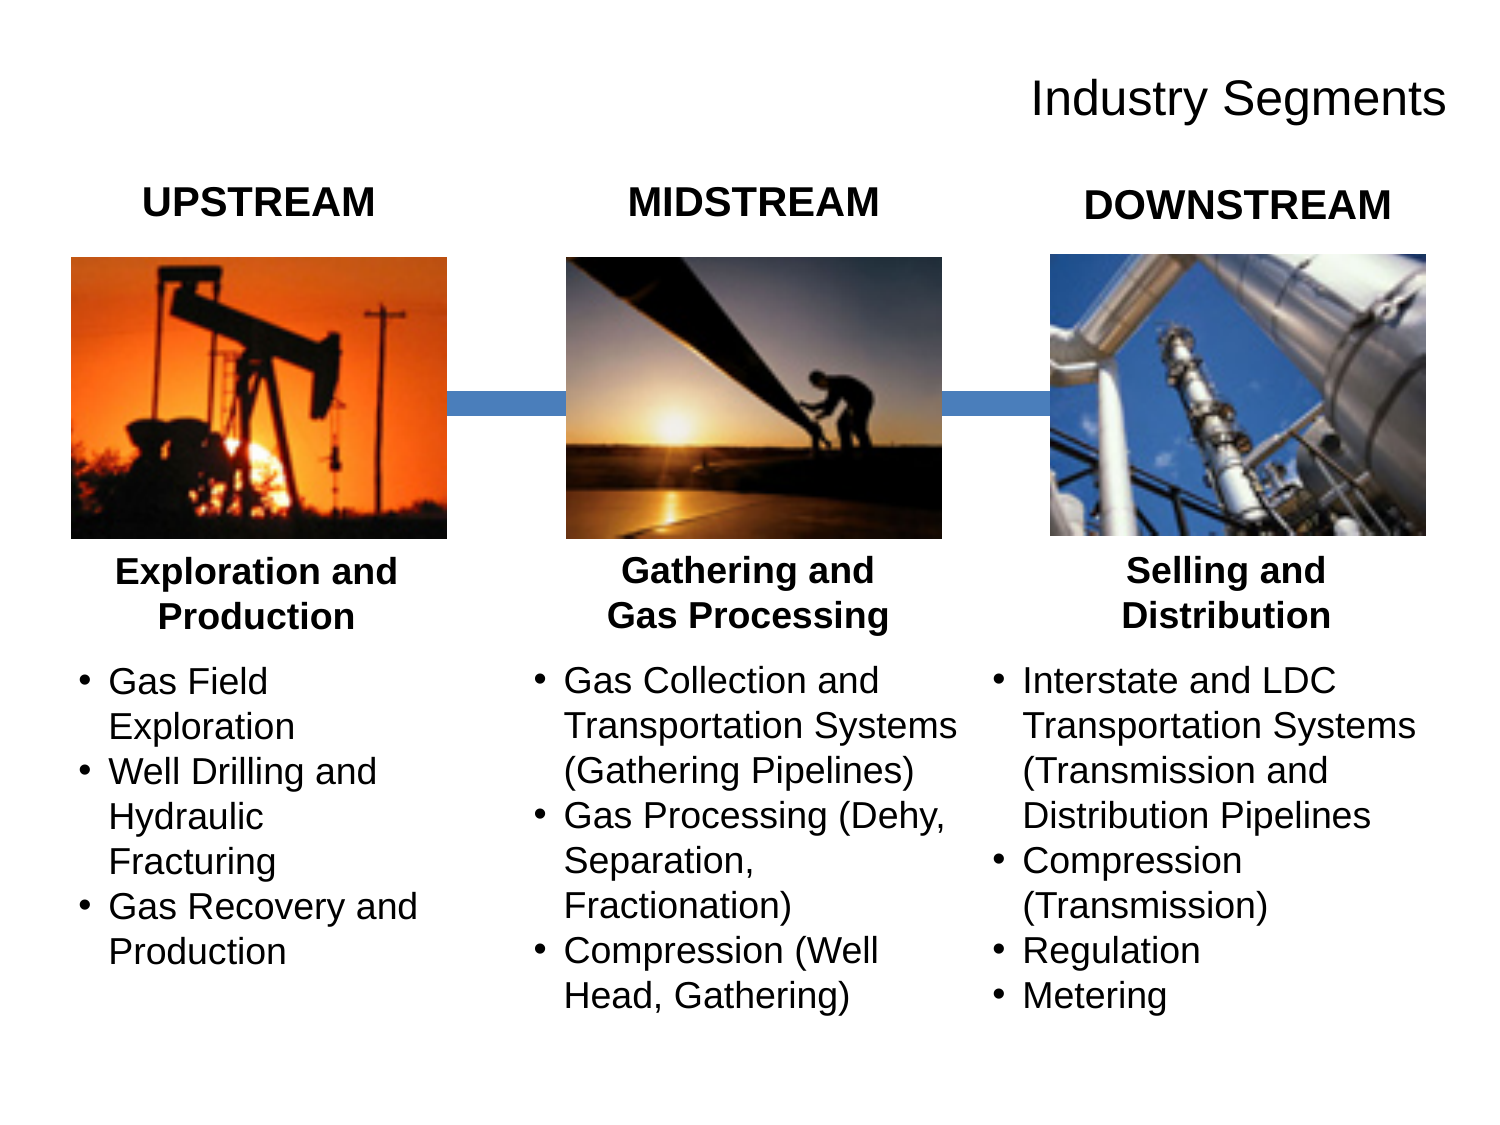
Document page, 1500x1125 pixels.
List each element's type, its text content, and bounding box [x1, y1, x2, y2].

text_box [63, 167, 1476, 1029]
title Industry Segments [0, 39, 1463, 153]
